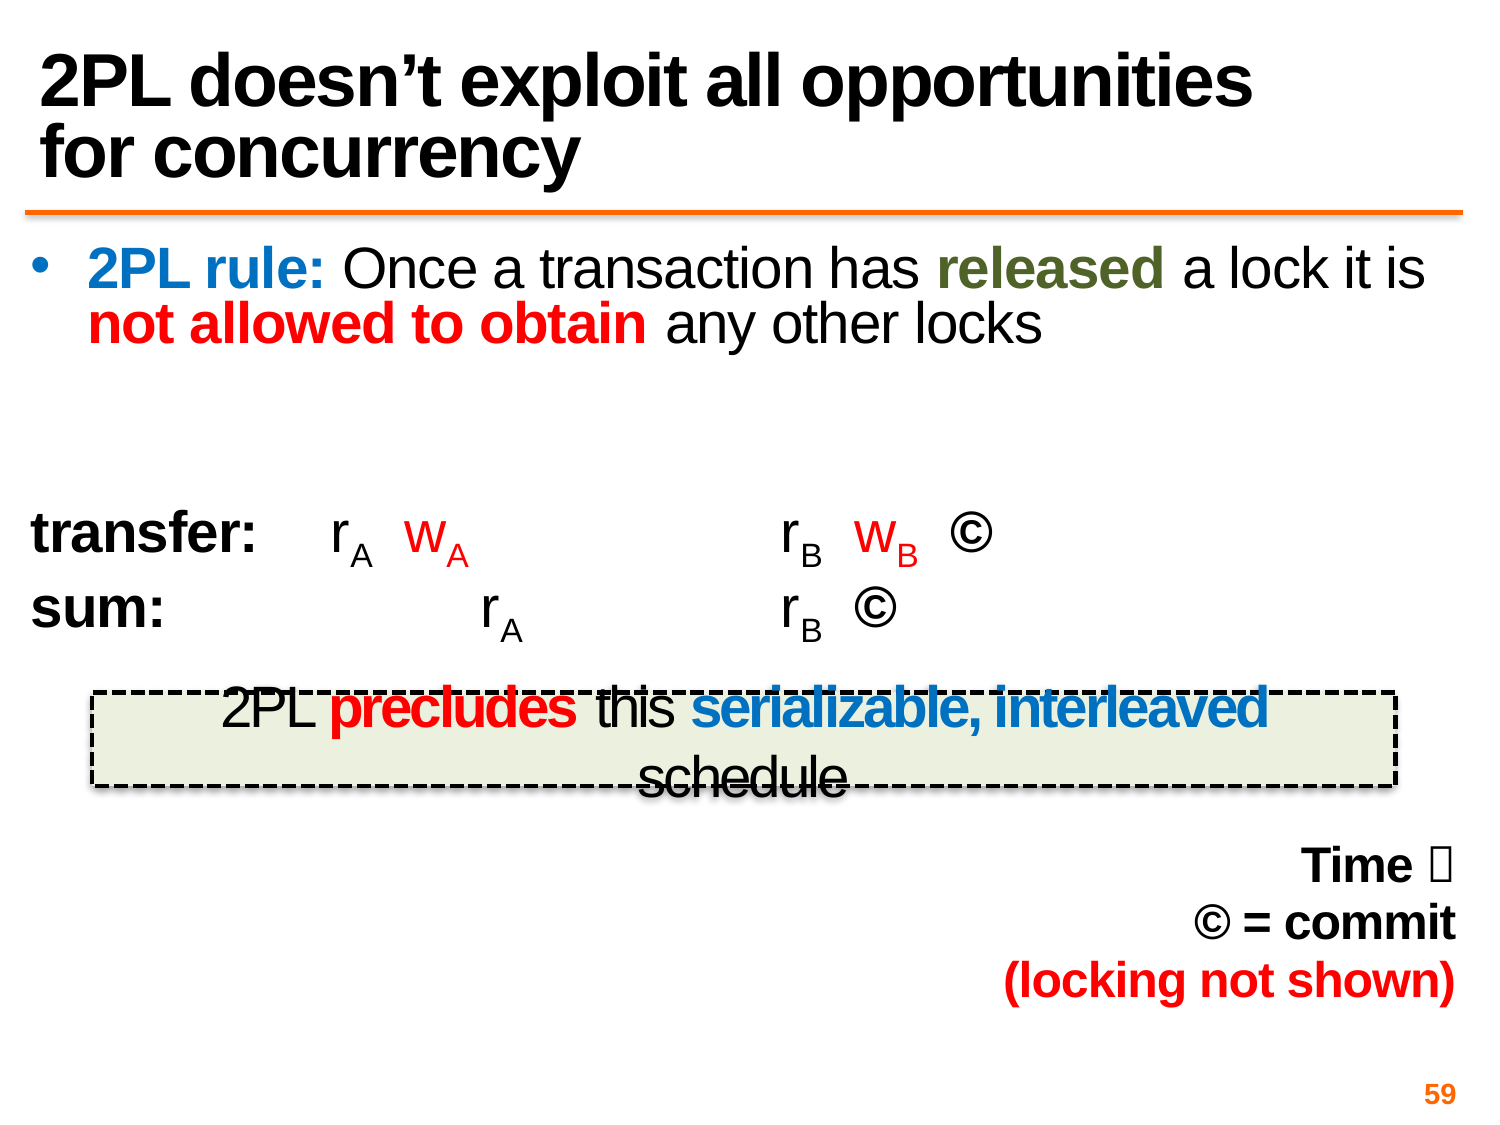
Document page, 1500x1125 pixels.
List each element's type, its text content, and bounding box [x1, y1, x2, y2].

title 2PL doesn’t exploit all opportunities for concurrency [24, 24, 1463, 201]
slide_number 59 [1112, 1074, 1463, 1110]
list 2PL rule: Once a transaction has released a lock it is not allowed to obtain any other locks transfer: rA wA rB wB © sum: rA rB © Time  © = commit (locking not shown) [24, 237, 1463, 1063]
text_box 2PL precludes this serializable, interleaved schedule [91, 691, 1396, 787]
